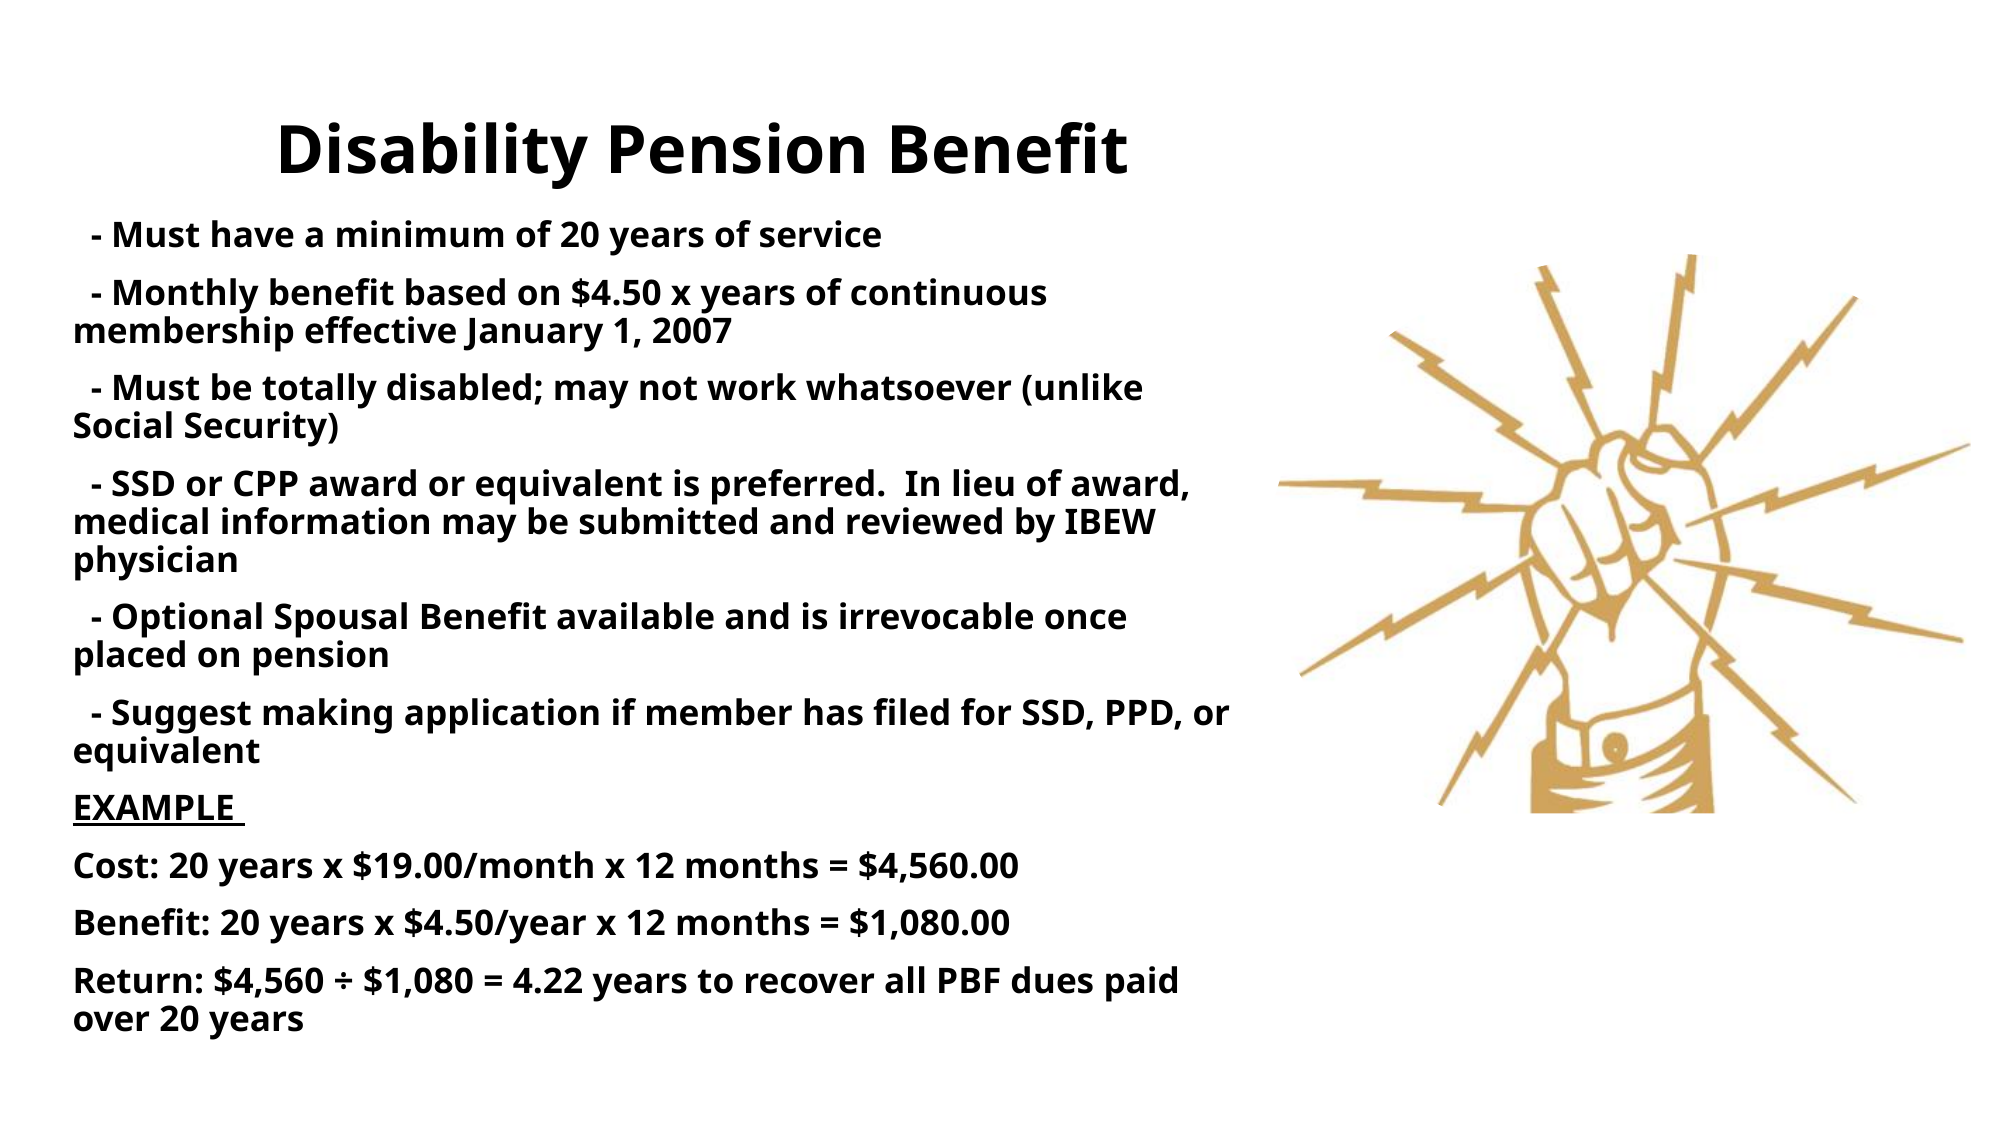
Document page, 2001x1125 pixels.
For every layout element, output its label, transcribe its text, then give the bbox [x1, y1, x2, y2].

picture [1267, 253, 1971, 814]
title Disability Pension Benefit [137, 75, 1268, 196]
list - Must have a minimum of 20 years of service - Monthly benefit based on $4.50 x years of continuous membership effective January 1, 2007 - Must be totally disabled; may not work whatsoever (unlike Social Security) - SSD or CPP award or equivalent is preferred. In lieu of award, medical information may be submitted and reviewed by IBEW physician - Optional Spousal Benefit available and is irrevocable once placed on pension - Suggest making application if member has filed for SSD, PPD, or equivalent EXAMPLE Cost: 20 years x $19.00/month x 12 months = $4,560.00 Benefit: 20 years x $4.50/year x 12 months = $1,080.00 Return: $4,560 ÷ $1,080 = 4.22 years to recover all PBF dues paid over 20 years [57, 209, 1268, 1050]
